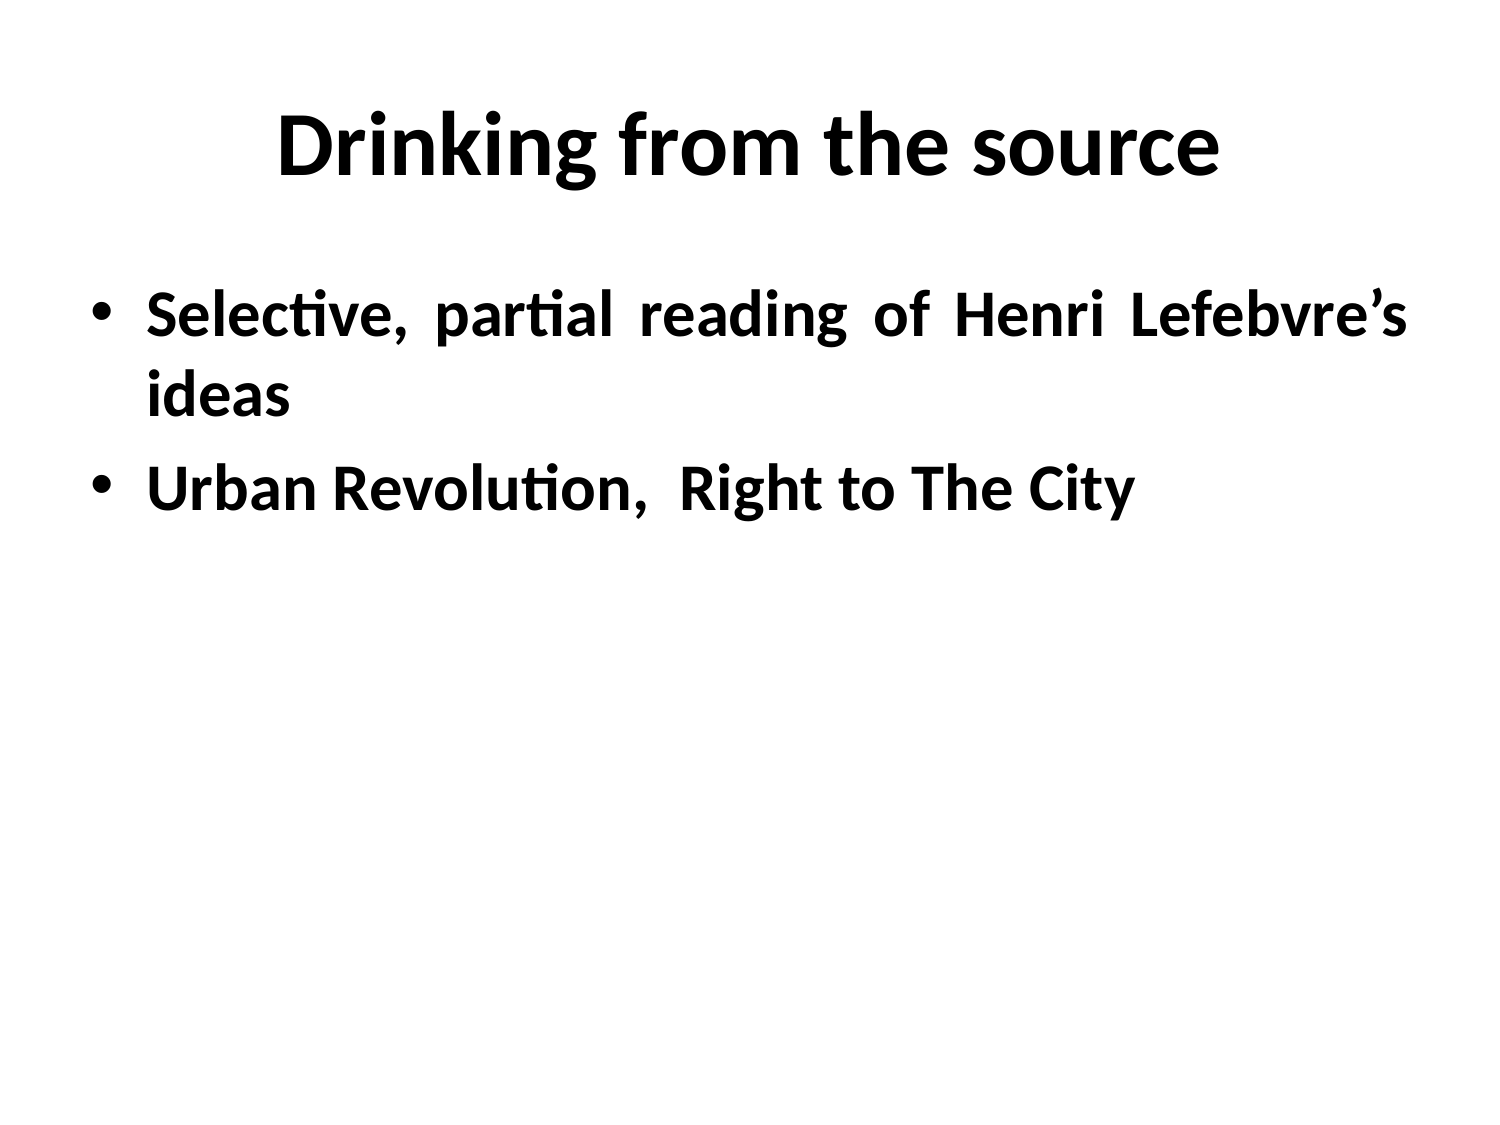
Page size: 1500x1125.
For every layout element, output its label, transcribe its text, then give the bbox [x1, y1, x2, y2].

list Selective, partial reading of Henri Lefebvre’s ideas Urban Revolution, Right to The City [75, 262, 1425, 1005]
title Drinking from the source [75, 45, 1425, 233]
